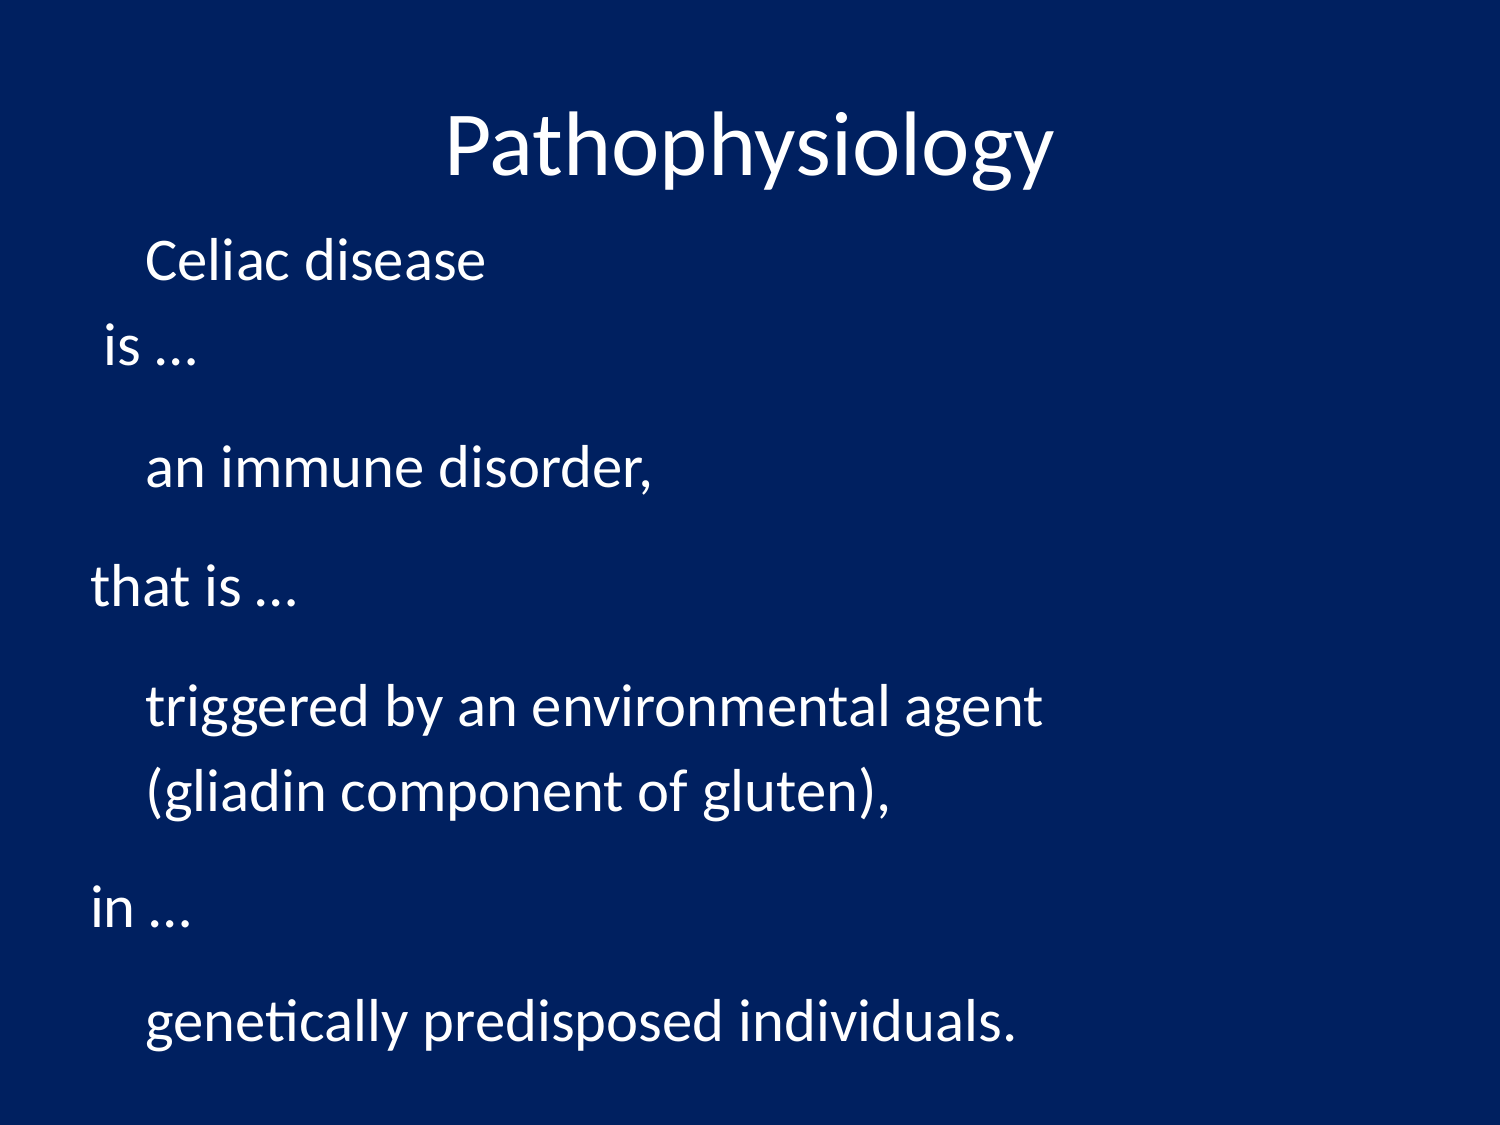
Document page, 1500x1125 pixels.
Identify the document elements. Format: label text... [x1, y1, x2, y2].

title Pathophysiology [75, 45, 1425, 212]
list Celiac disease is … an immune disorder, that is … triggered by an environmental agent (gliadin component of gluten), in … genetically predisposed individuals. [75, 212, 1425, 1063]
